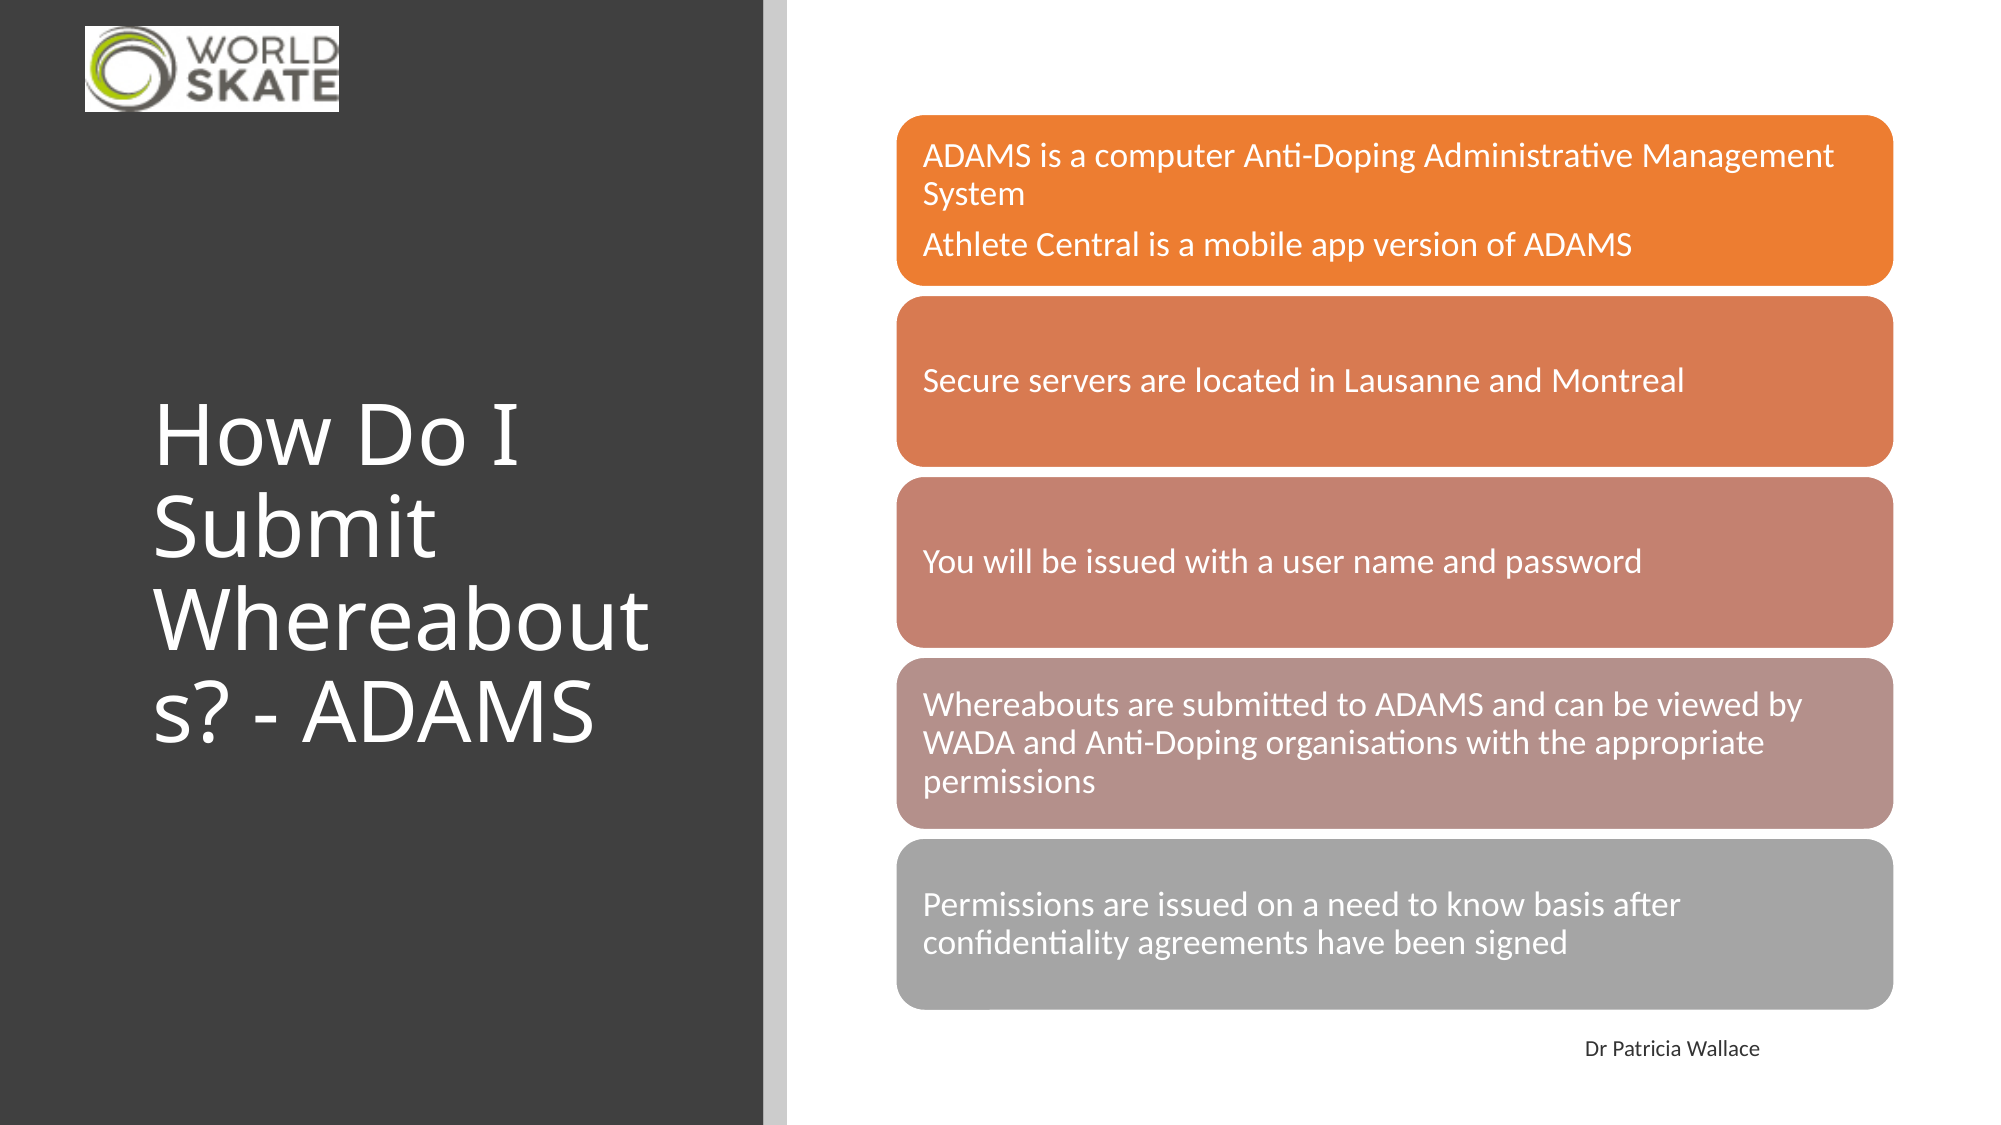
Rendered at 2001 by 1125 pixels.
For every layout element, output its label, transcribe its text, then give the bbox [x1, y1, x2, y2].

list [895, 105, 1895, 1020]
picture [85, 26, 339, 112]
title How Do I Submit Whereabouts? - ADAMS [137, 133, 685, 1020]
footer Dr Patricia Wallace [895, 1020, 1776, 1077]
text_box [762, 0, 788, 1125]
text_box [0, 0, 762, 1125]
